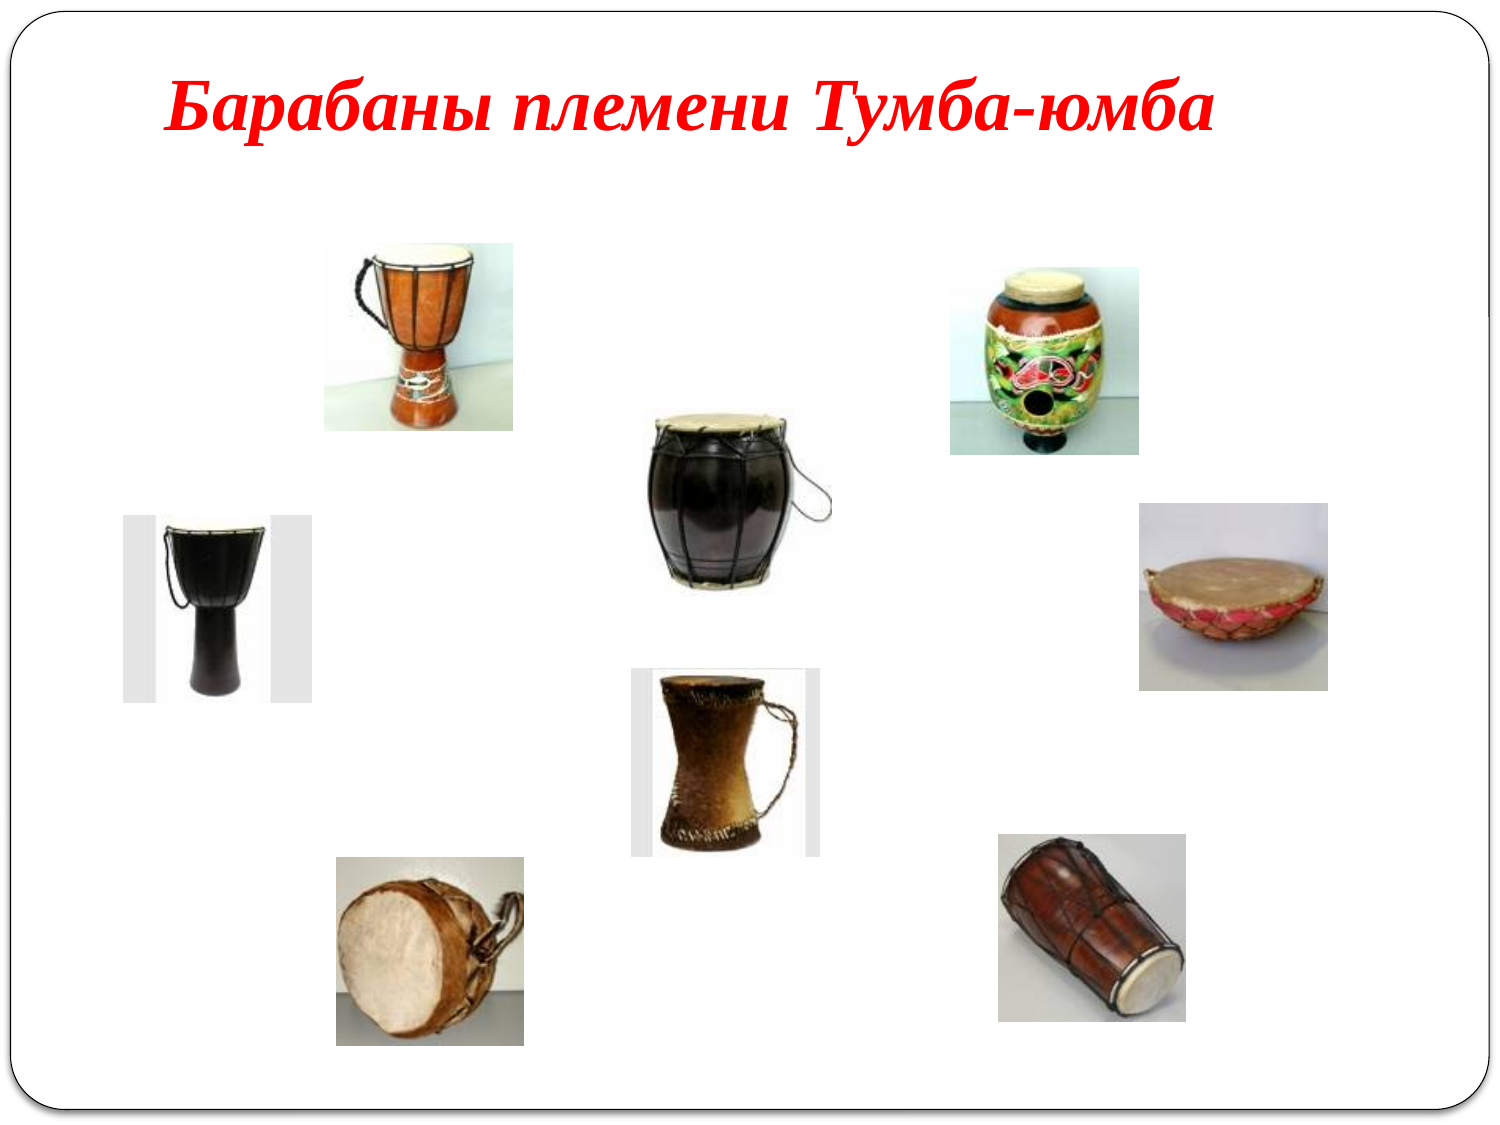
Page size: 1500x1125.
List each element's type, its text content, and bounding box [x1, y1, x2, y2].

picture [997, 833, 1186, 1022]
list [123, 514, 312, 703]
title Барабаны племени Тумба-юмба [150, 45, 1425, 161]
picture [1139, 503, 1328, 692]
picture [950, 266, 1139, 455]
picture [643, 408, 832, 597]
picture [336, 857, 525, 1046]
picture [324, 243, 513, 432]
picture [631, 668, 820, 857]
